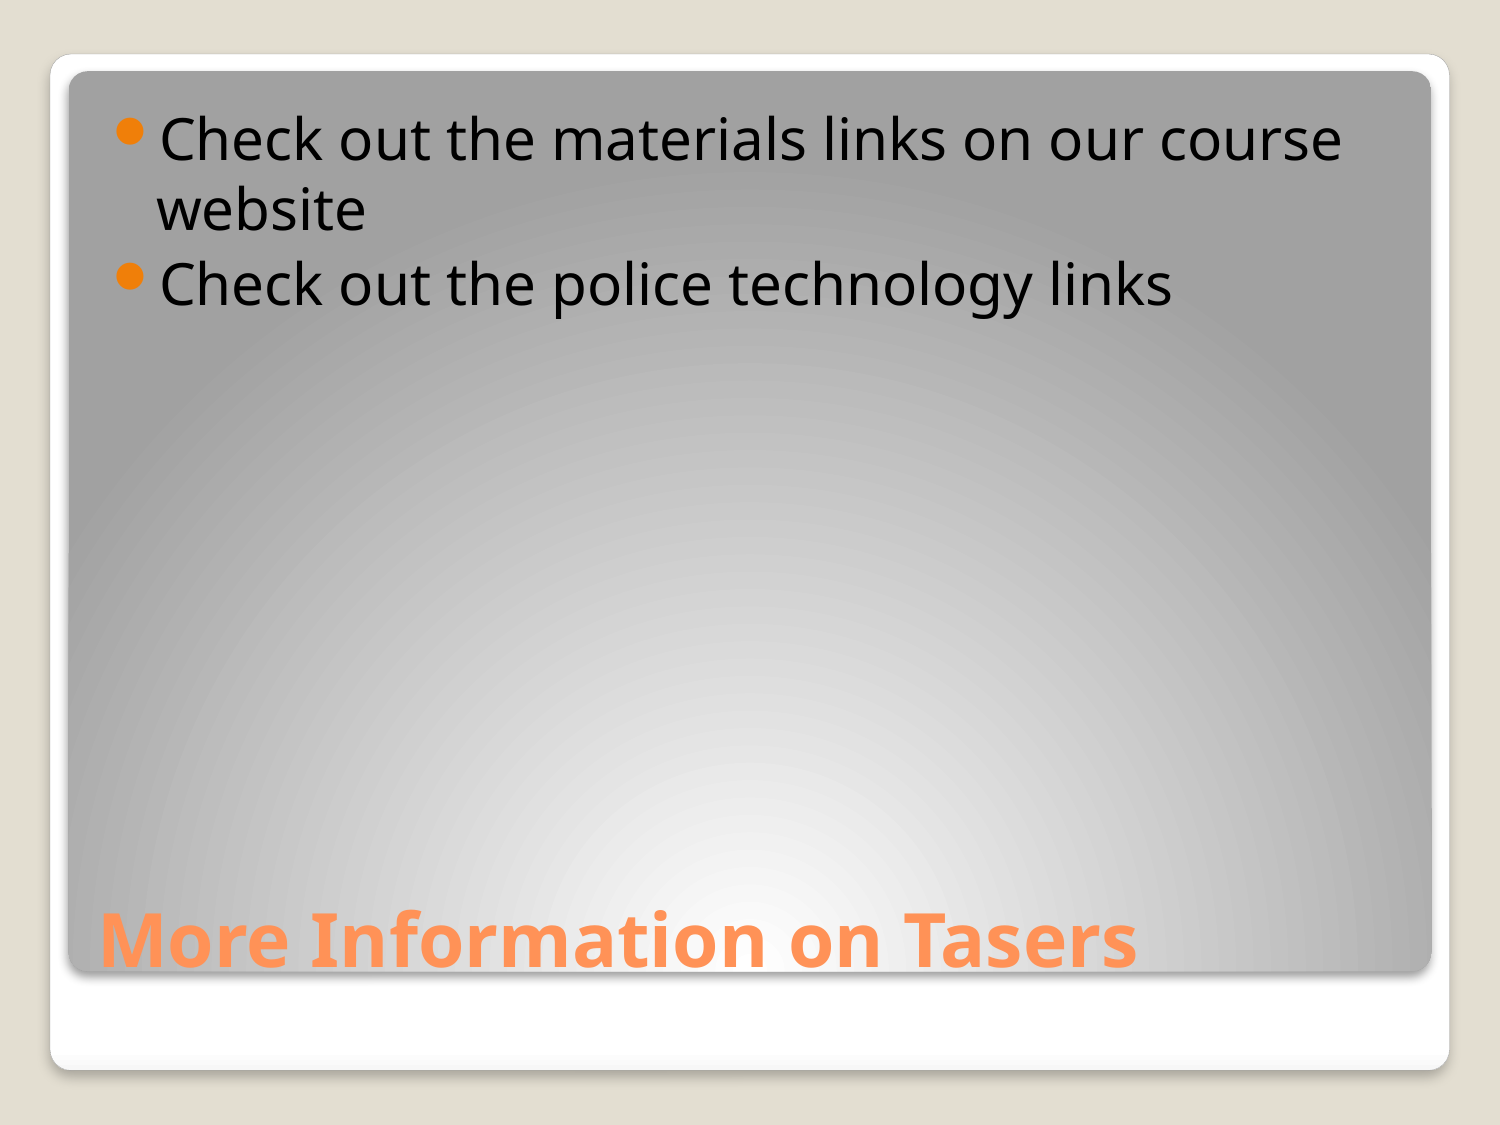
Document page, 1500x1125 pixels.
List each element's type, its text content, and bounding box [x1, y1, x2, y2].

list Check out the materials links on our course website Check out the police technology links [82, 86, 1425, 774]
title More Information on Tasers [82, 817, 1425, 990]
